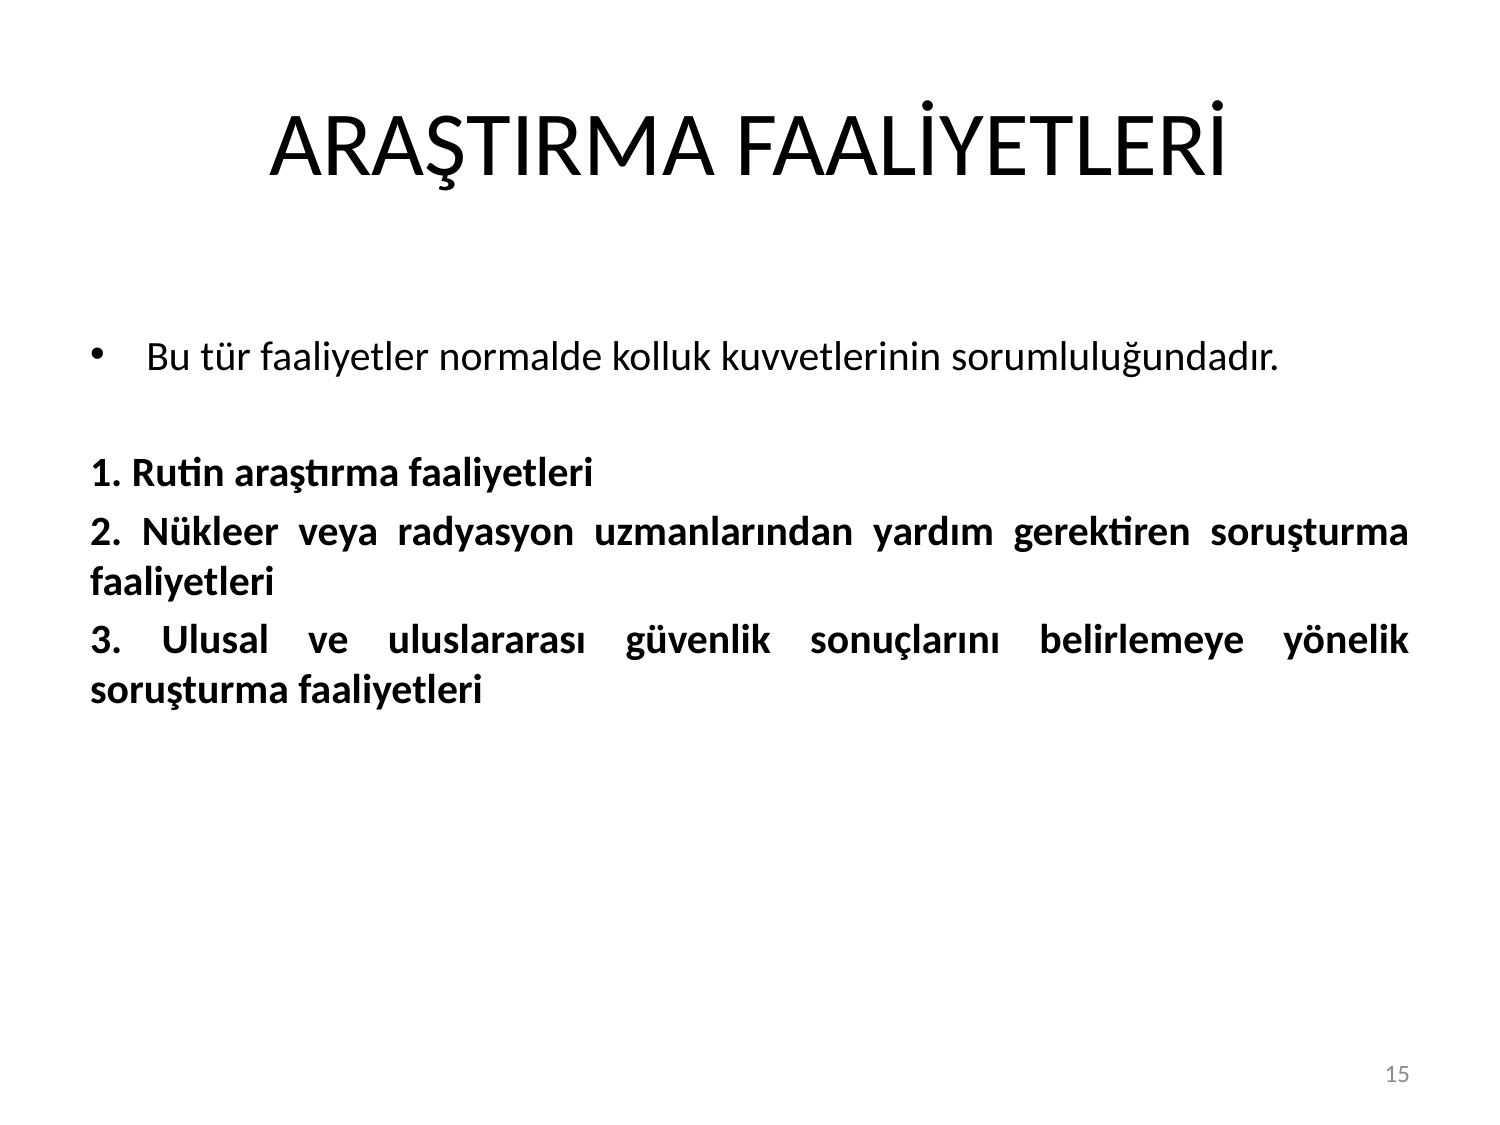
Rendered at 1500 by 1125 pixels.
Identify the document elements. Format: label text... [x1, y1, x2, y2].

slide_number 15 [1074, 1042, 1425, 1103]
list Bu tür faaliyetler normalde kolluk kuvvetlerinin sorumluluğundadır. 1. Rutin araştırma faaliyetleri 2. Nükleer veya radyasyon uzmanlarından yardım gerektiren soruşturma faaliyetleri 3. Ulusal ve uluslararası güvenlik sonuçlarını belirlemeye yönelik soruşturma faaliyetleri [75, 262, 1425, 1005]
title ARAŞTIRMA FAALİYETLERİ [75, 45, 1425, 233]
